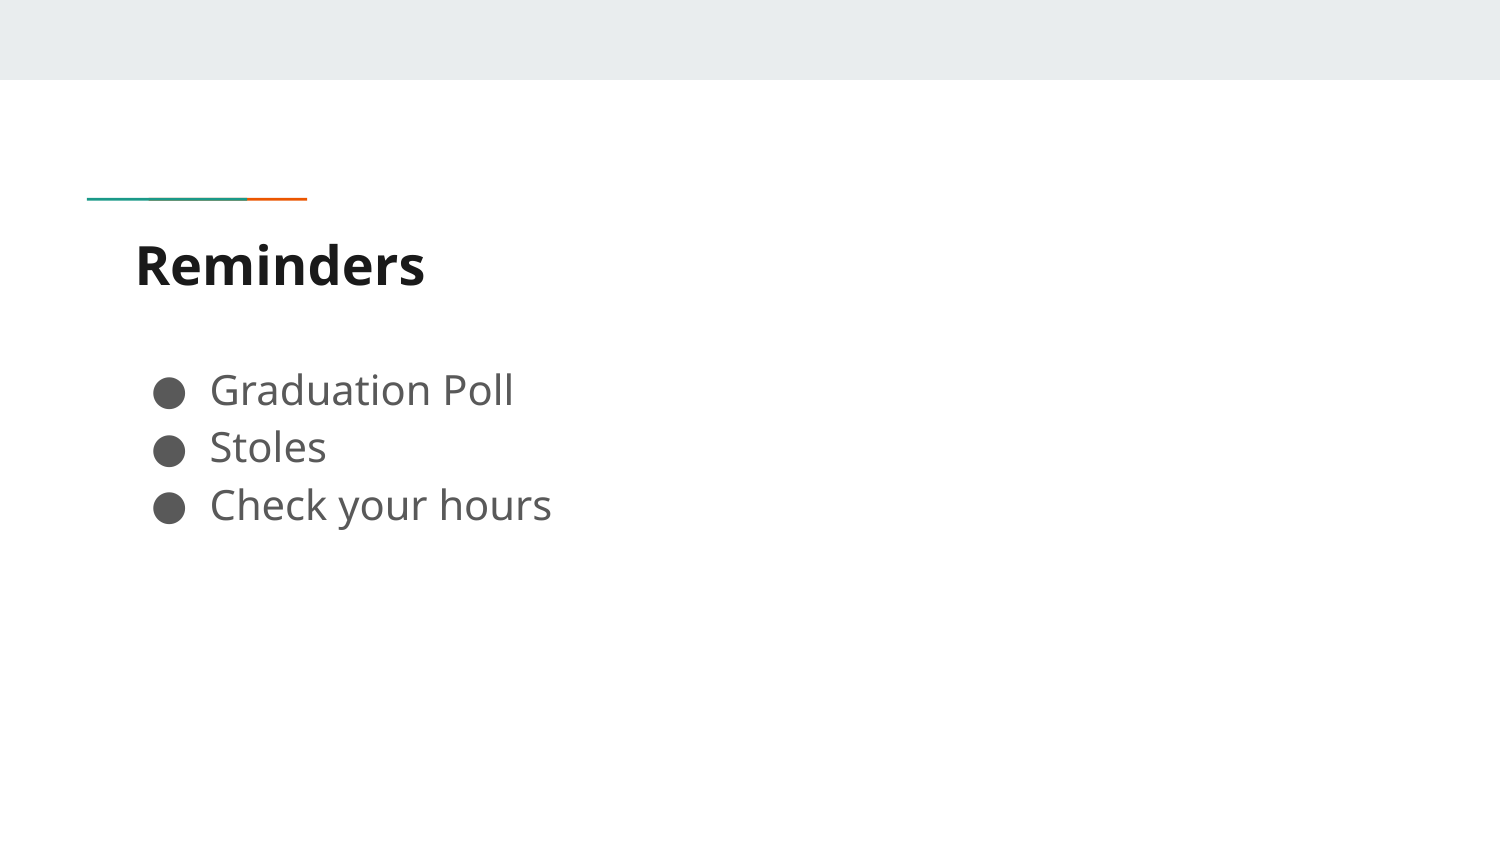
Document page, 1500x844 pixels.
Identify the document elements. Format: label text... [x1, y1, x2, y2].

title Reminders [119, 216, 1381, 305]
list Graduation Poll Stoles Check your hours [119, 341, 1381, 712]
